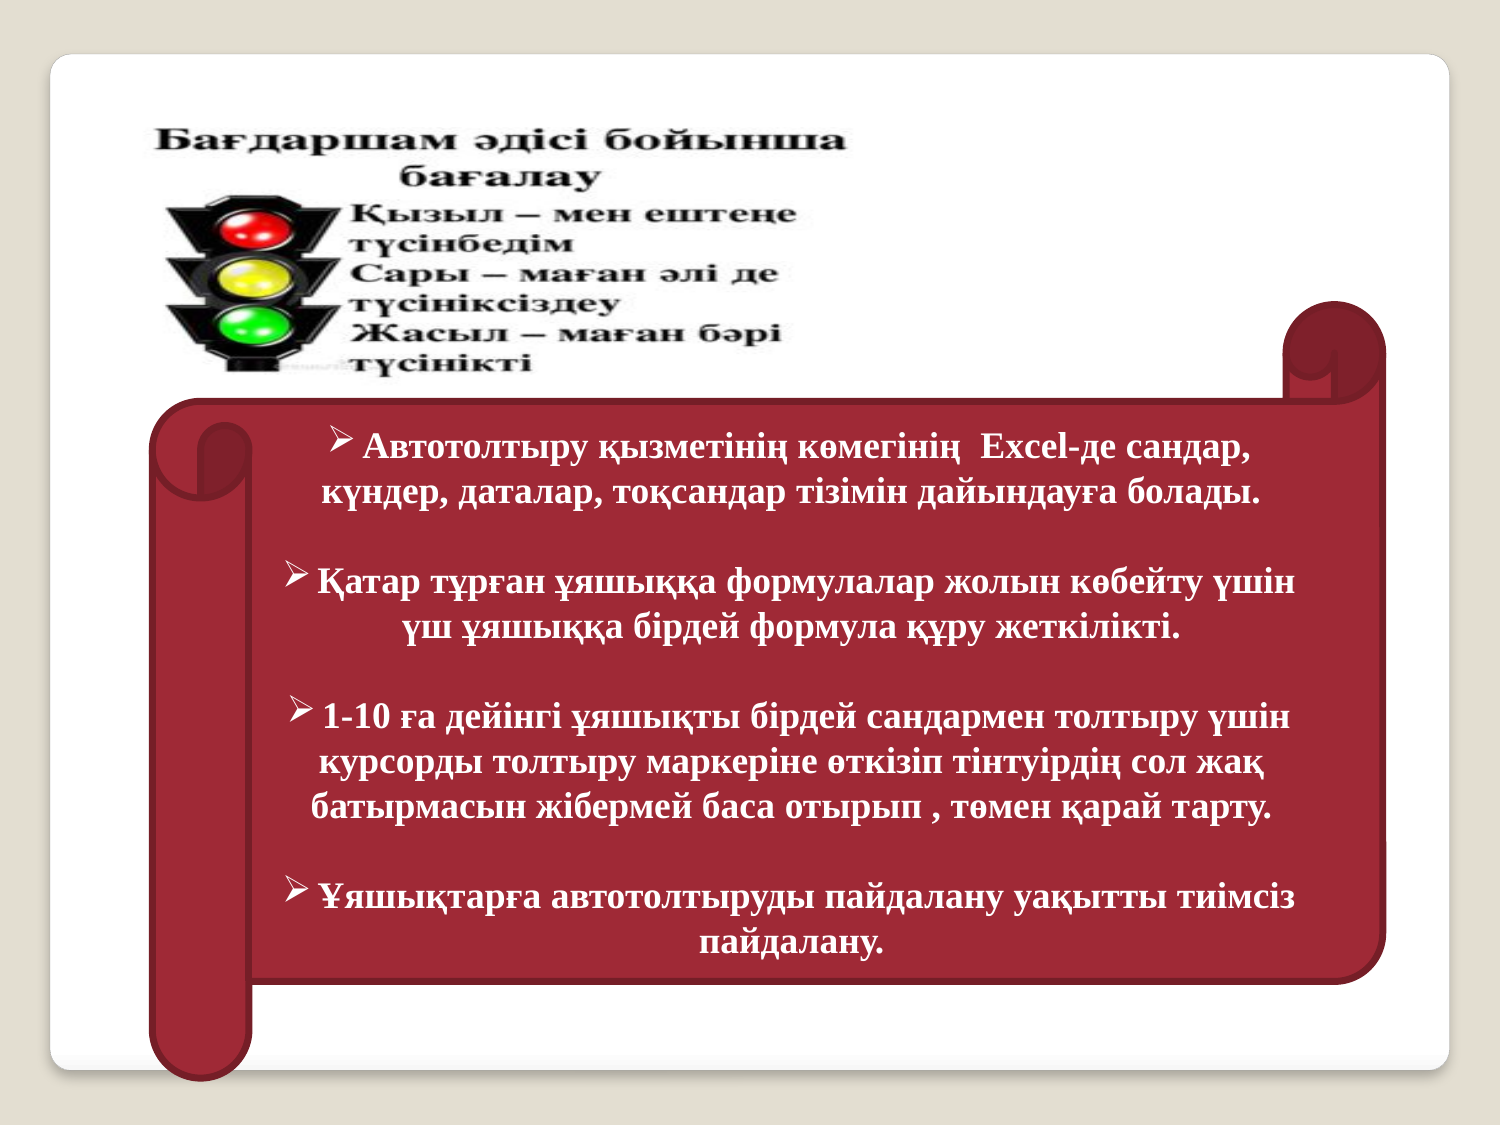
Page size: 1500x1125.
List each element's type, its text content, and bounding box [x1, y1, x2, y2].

picture [105, 116, 868, 388]
text_box Автотолтыру қызметінің көмегінің Excel-де сандар, күндер, даталар, тоқсандар тізімін дайындауға болады. Қатар тұрған ұяшыққа формулалар жолын көбейту үшін үш ұяшыққа бірдей формула құру жеткілікті. 1-10 ға дейінгі ұяшықты бірдей сандармен толтыру үшін курсорды толтыру маркеріне өткізіп тінтуірдің сол жақ батырмасын жібермей баса отырып , төмен қарай тарту. Ұяшықтарға автотолтыруды пайдалану уақытты тиімсіз пайдалану. [148, 301, 1387, 1082]
